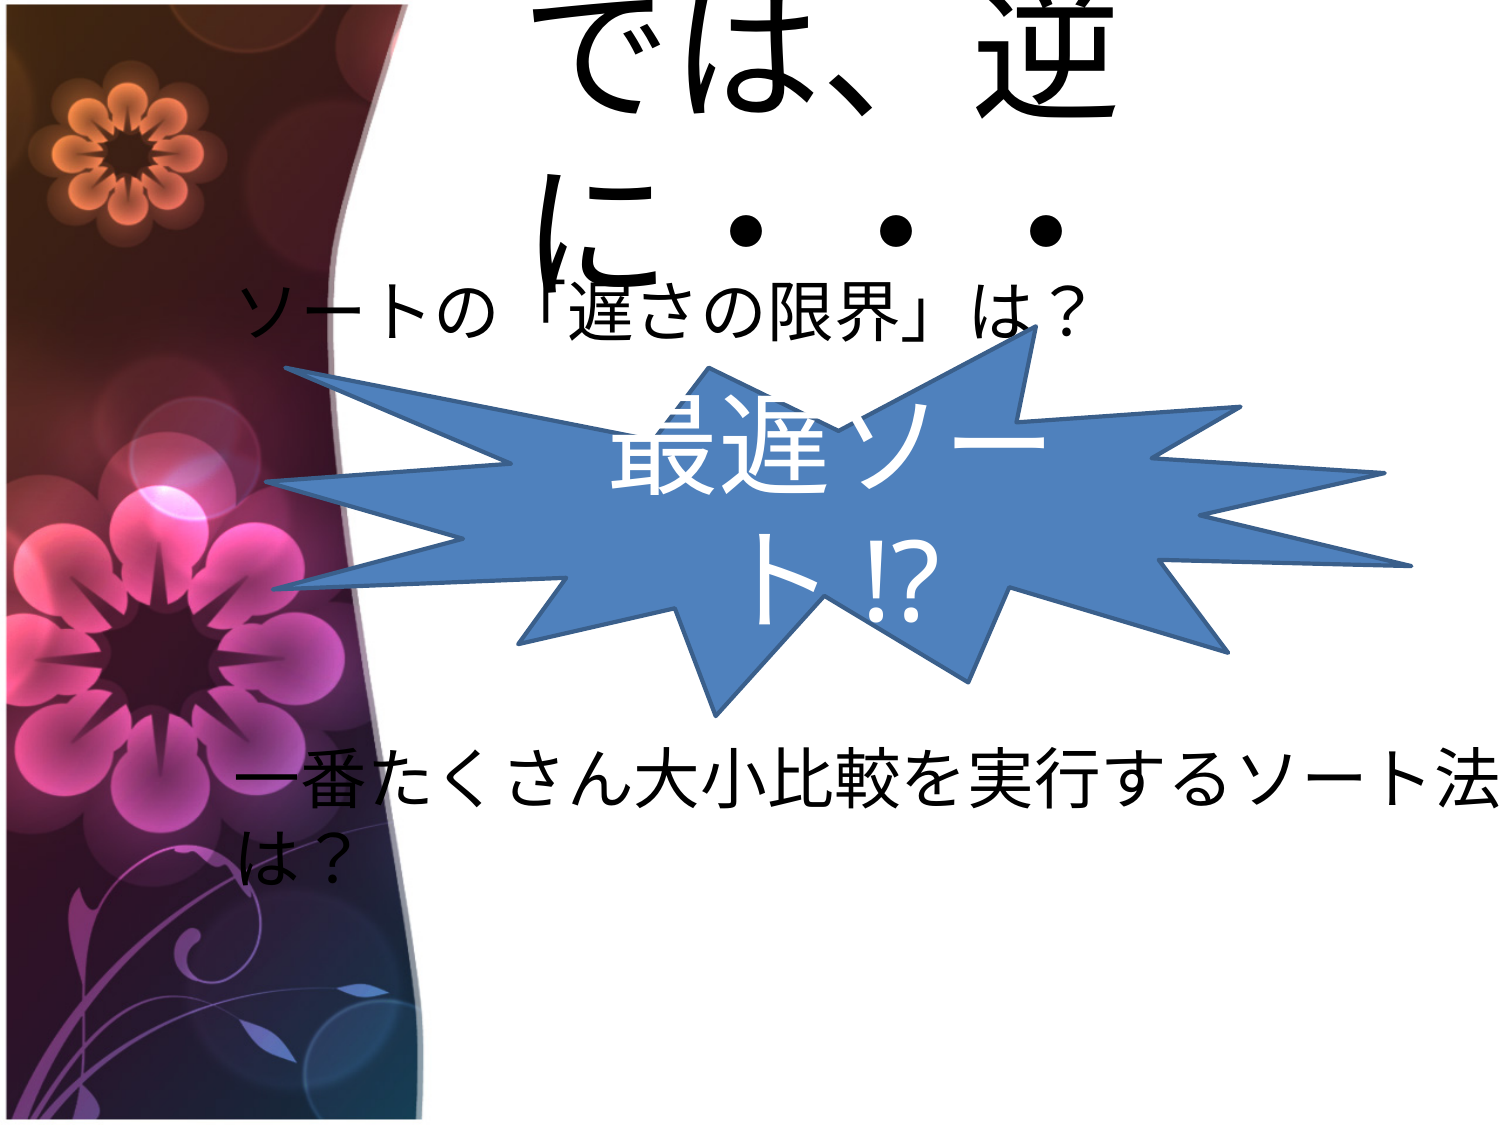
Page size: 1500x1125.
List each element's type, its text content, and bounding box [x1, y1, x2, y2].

list ソートの「遅さの限界」は？ 一番たくさん大小比較を実行するソート法は？ [218, 262, 1500, 1005]
title では、逆に・・・ [218, 45, 1425, 233]
text_box 最遅ソート!? [263, 324, 1414, 719]
picture [0, 0, 1500, 1125]
